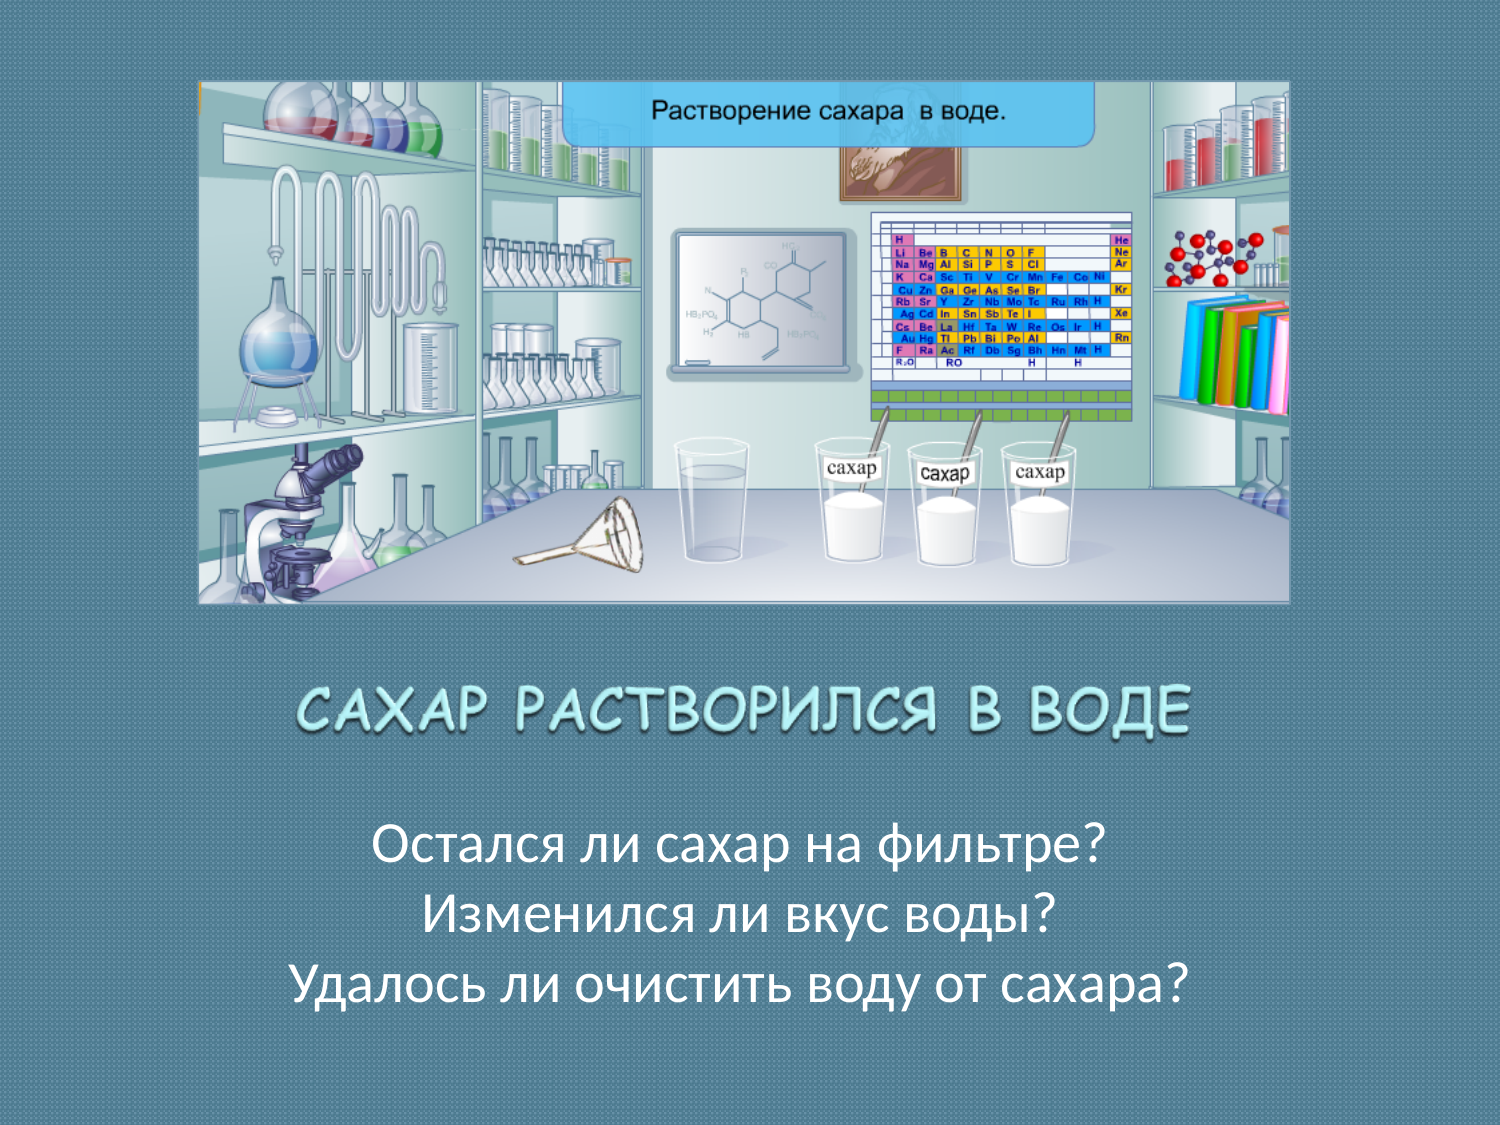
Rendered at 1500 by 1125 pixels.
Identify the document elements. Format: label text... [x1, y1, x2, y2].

picture [198, 81, 1290, 611]
list Остался ли сахар на фильтре? Изменился ли вкус воды? Удалось ли очистить воду от сахара? [70, 796, 1411, 1020]
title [197, 643, 1291, 756]
